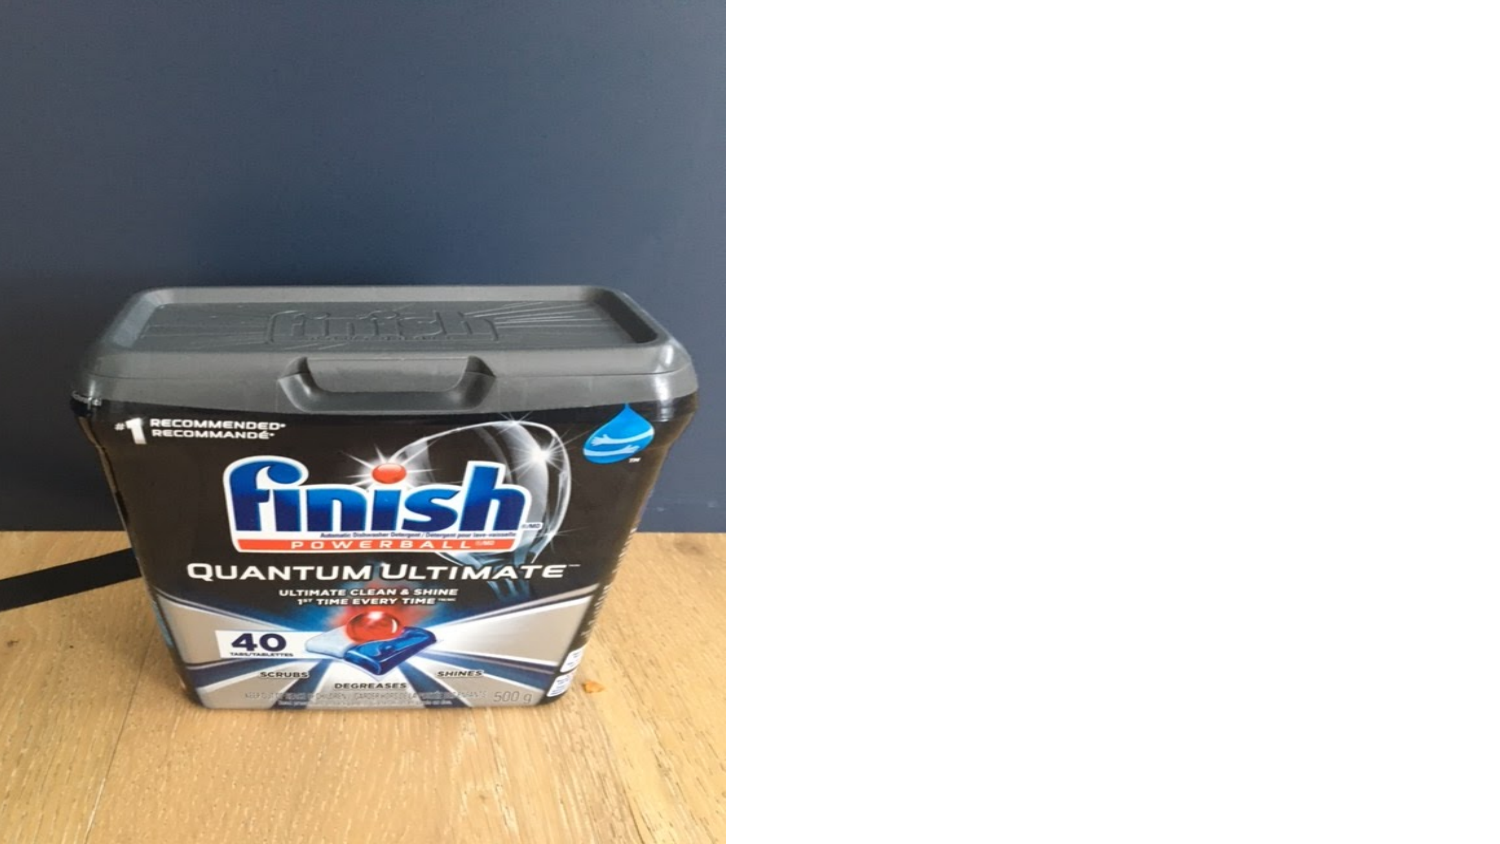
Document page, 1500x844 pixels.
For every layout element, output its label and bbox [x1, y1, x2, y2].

picture [0, 0, 726, 844]
